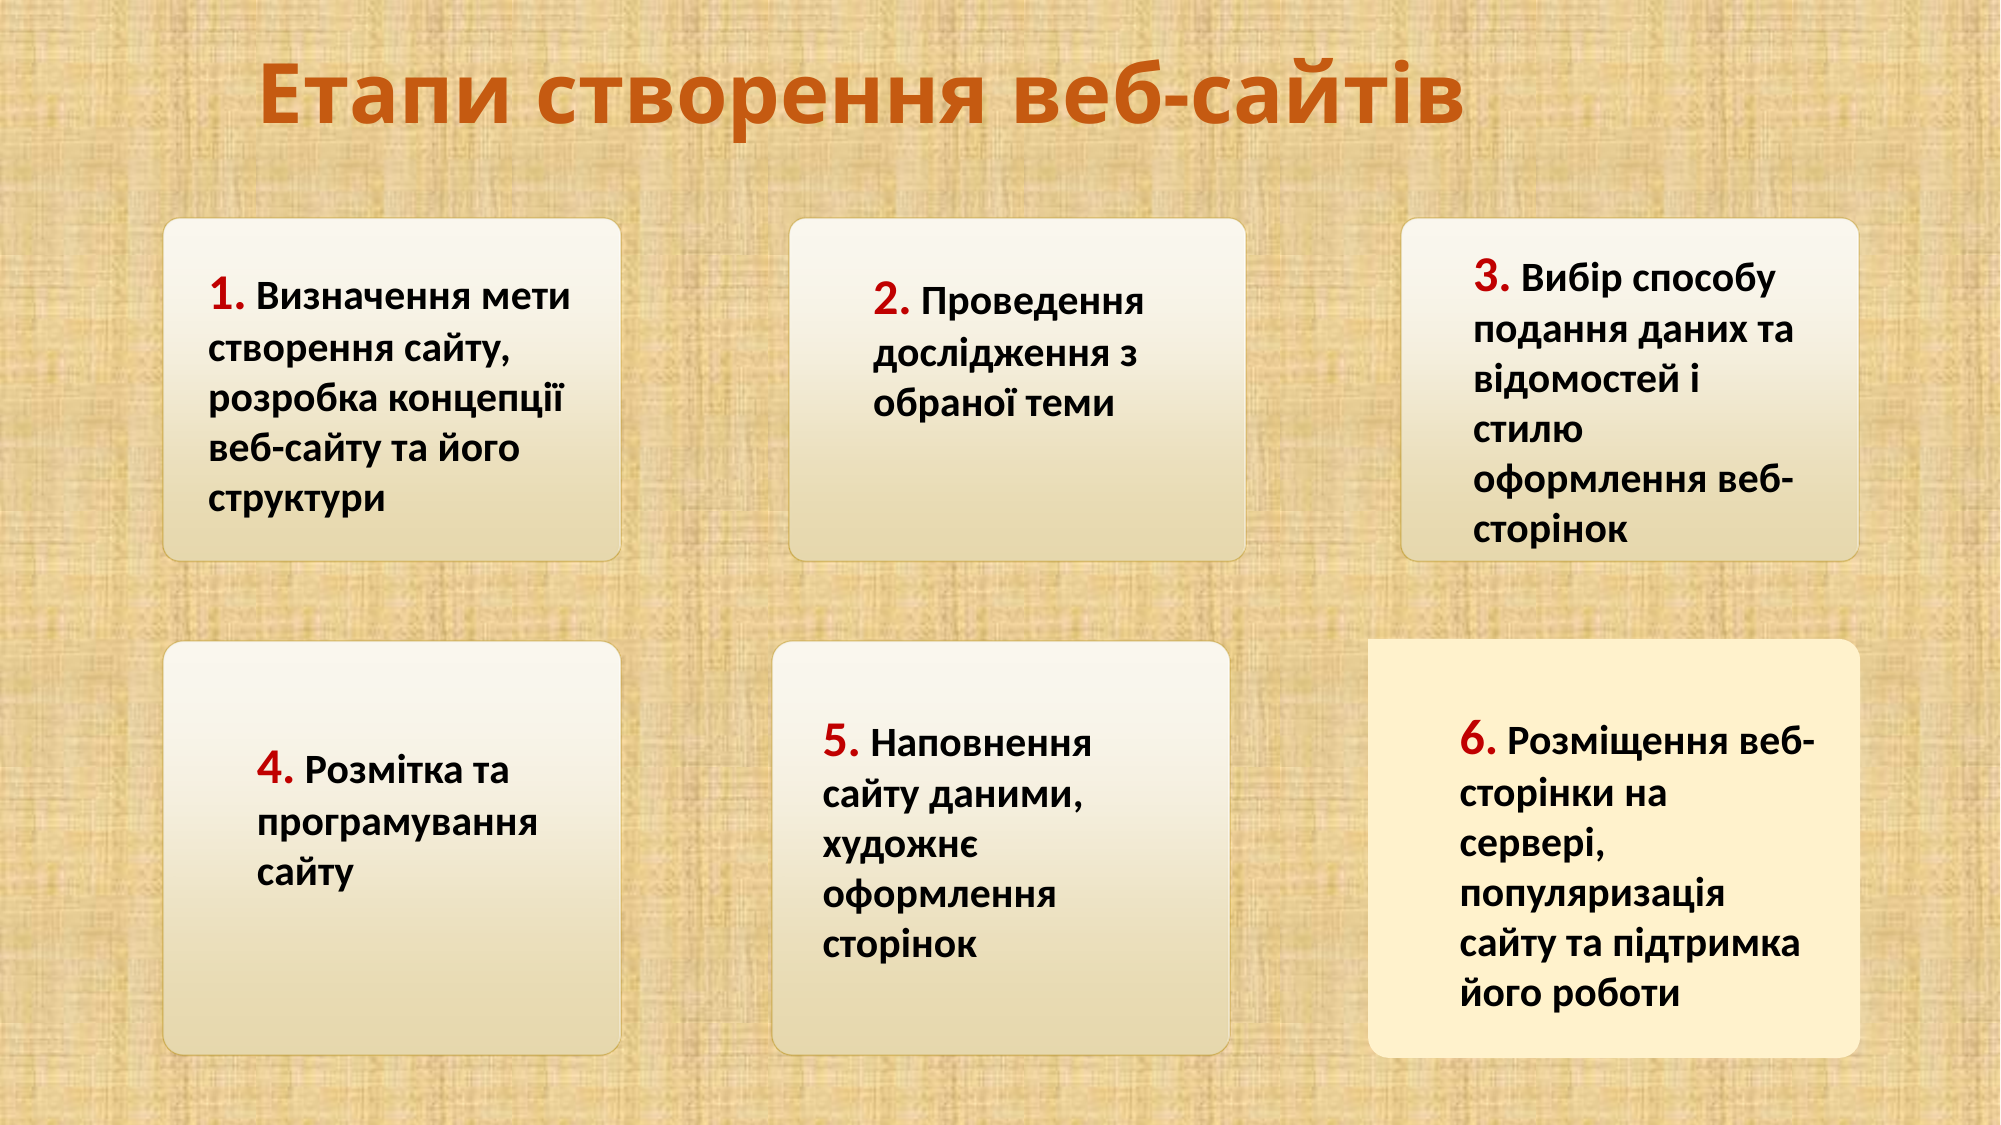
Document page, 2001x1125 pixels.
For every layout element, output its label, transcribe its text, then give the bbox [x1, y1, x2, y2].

text_box Етапи створення веб-сайтів [242, 32, 1714, 148]
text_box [1368, 638, 1861, 1058]
picture [0, 0, 2001, 1125]
